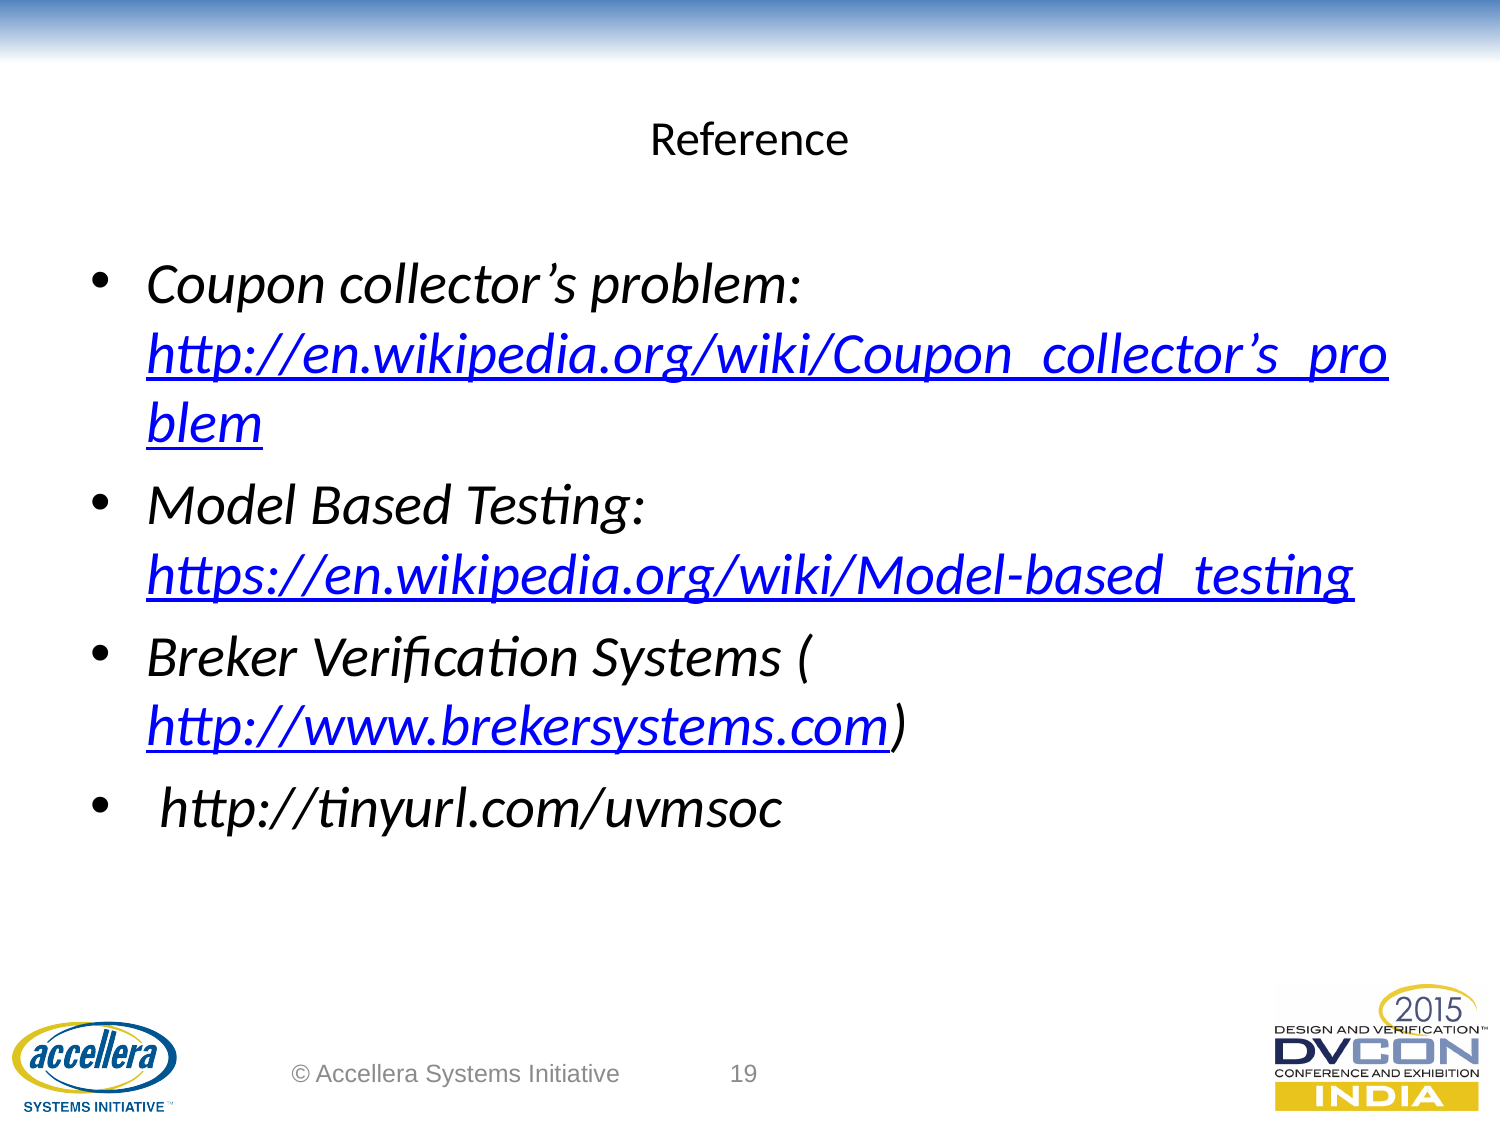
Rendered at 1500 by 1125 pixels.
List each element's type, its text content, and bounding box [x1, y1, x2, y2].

picture [1275, 984, 1488, 1112]
picture [12, 1021, 177, 1112]
list Coupon collector’s problem: http://en.wikipedia.org/wiki/Coupon_collector’s_problem Model Based Testing: https://en.wikipedia.org/wiki/Model-based_testing Breker Verification Systems (http://www.brekersystems.com) http://tinyurl.com/uvmsoc [75, 237, 1425, 975]
slide_number 19 [600, 1042, 888, 1103]
title Reference [75, 45, 1425, 233]
footer © Accellera Systems Initiative [275, 1042, 600, 1103]
